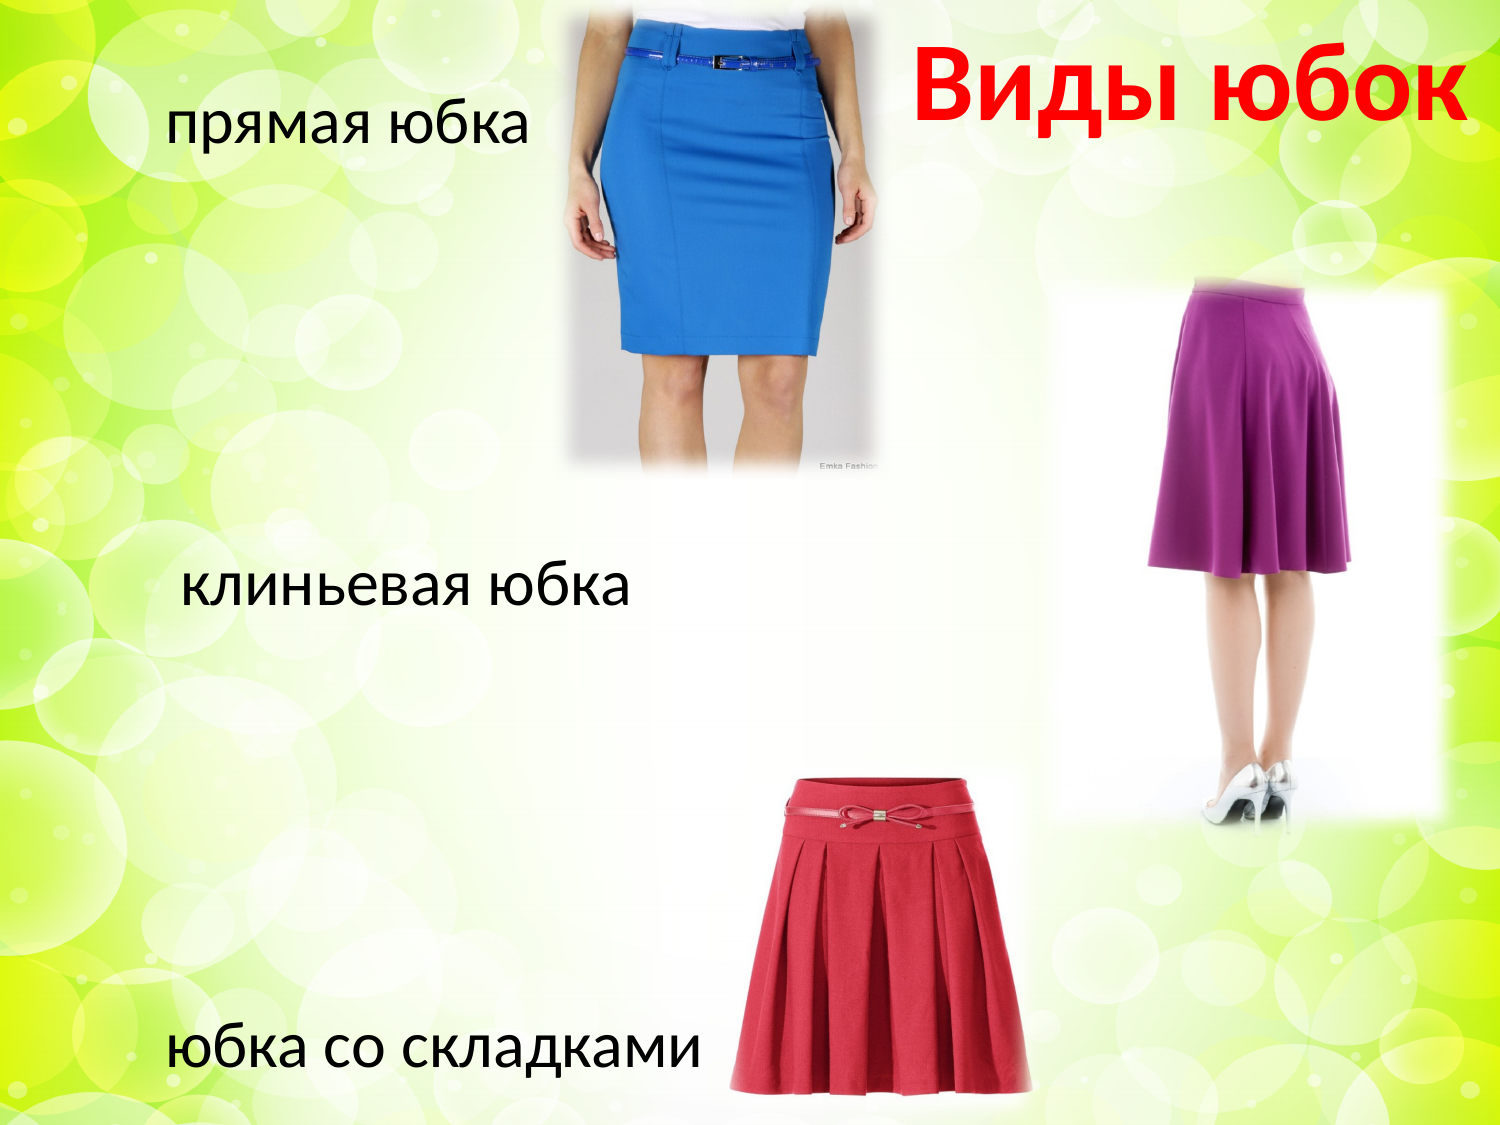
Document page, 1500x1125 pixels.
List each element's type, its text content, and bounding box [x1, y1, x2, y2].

list прямая юбка клиньевая юбка юбка со складками [75, 70, 1425, 1090]
text_box Виды юбок [893, 0, 1500, 150]
picture [0, 0, 1500, 1125]
